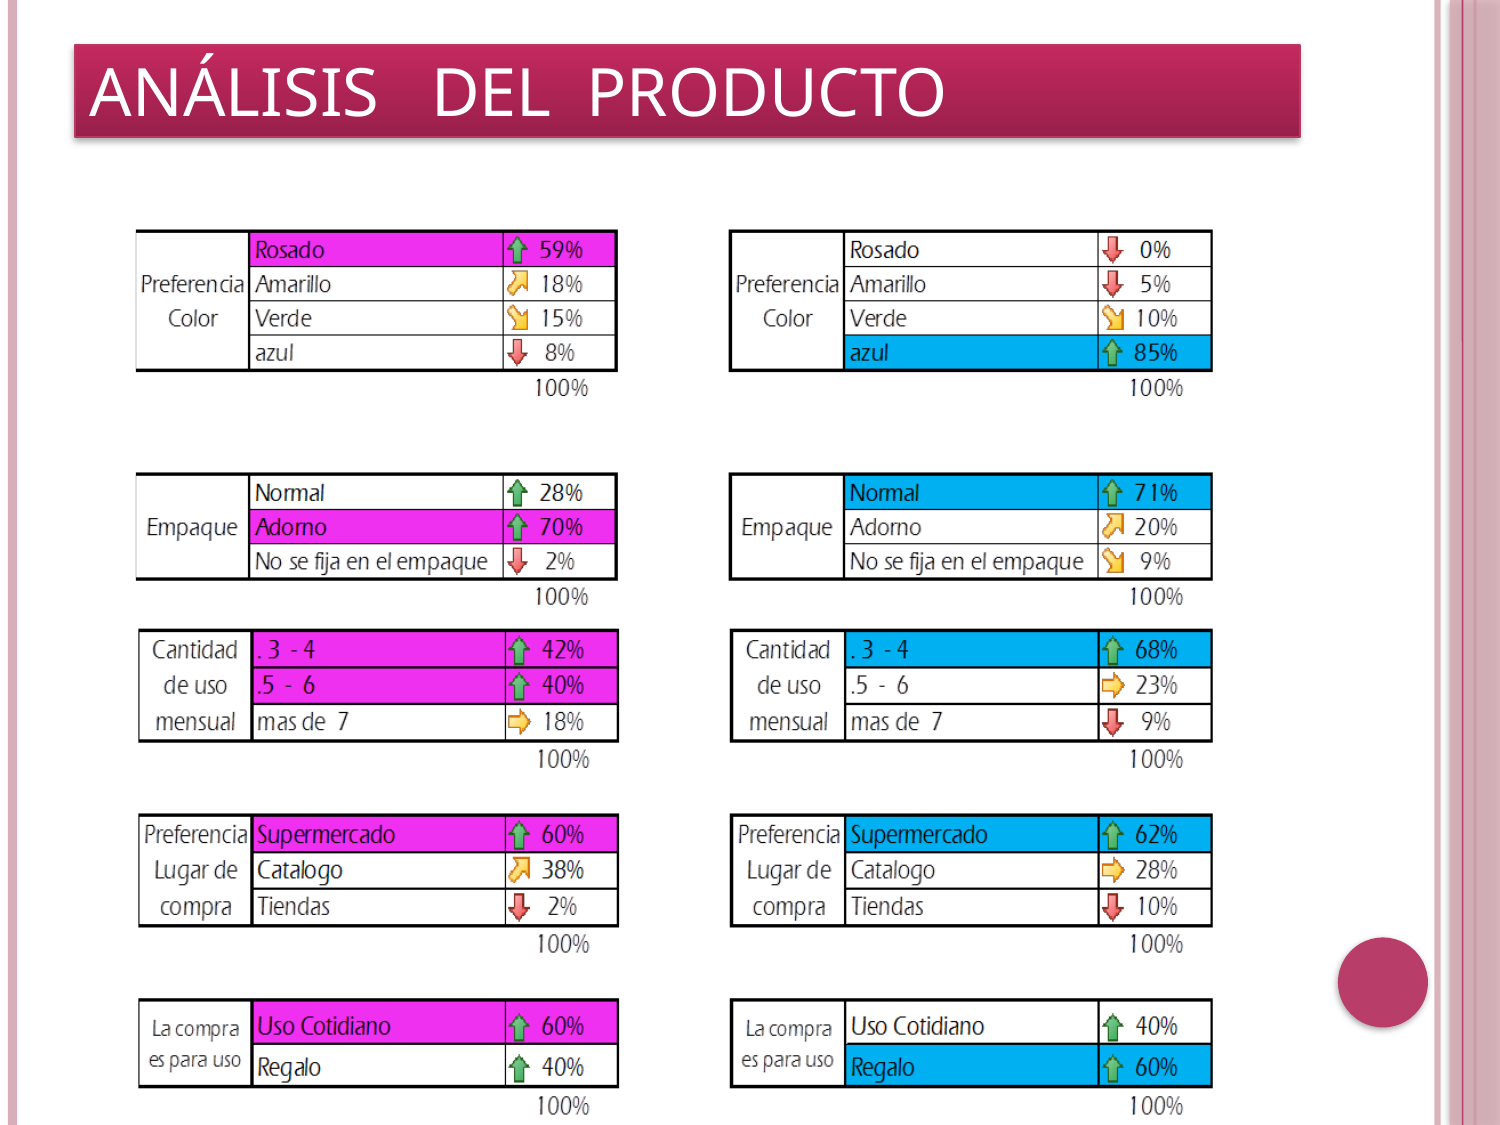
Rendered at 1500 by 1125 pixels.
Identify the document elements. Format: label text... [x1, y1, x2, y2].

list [135, 160, 1214, 1125]
title Análisis del producto [74, 44, 1301, 138]
